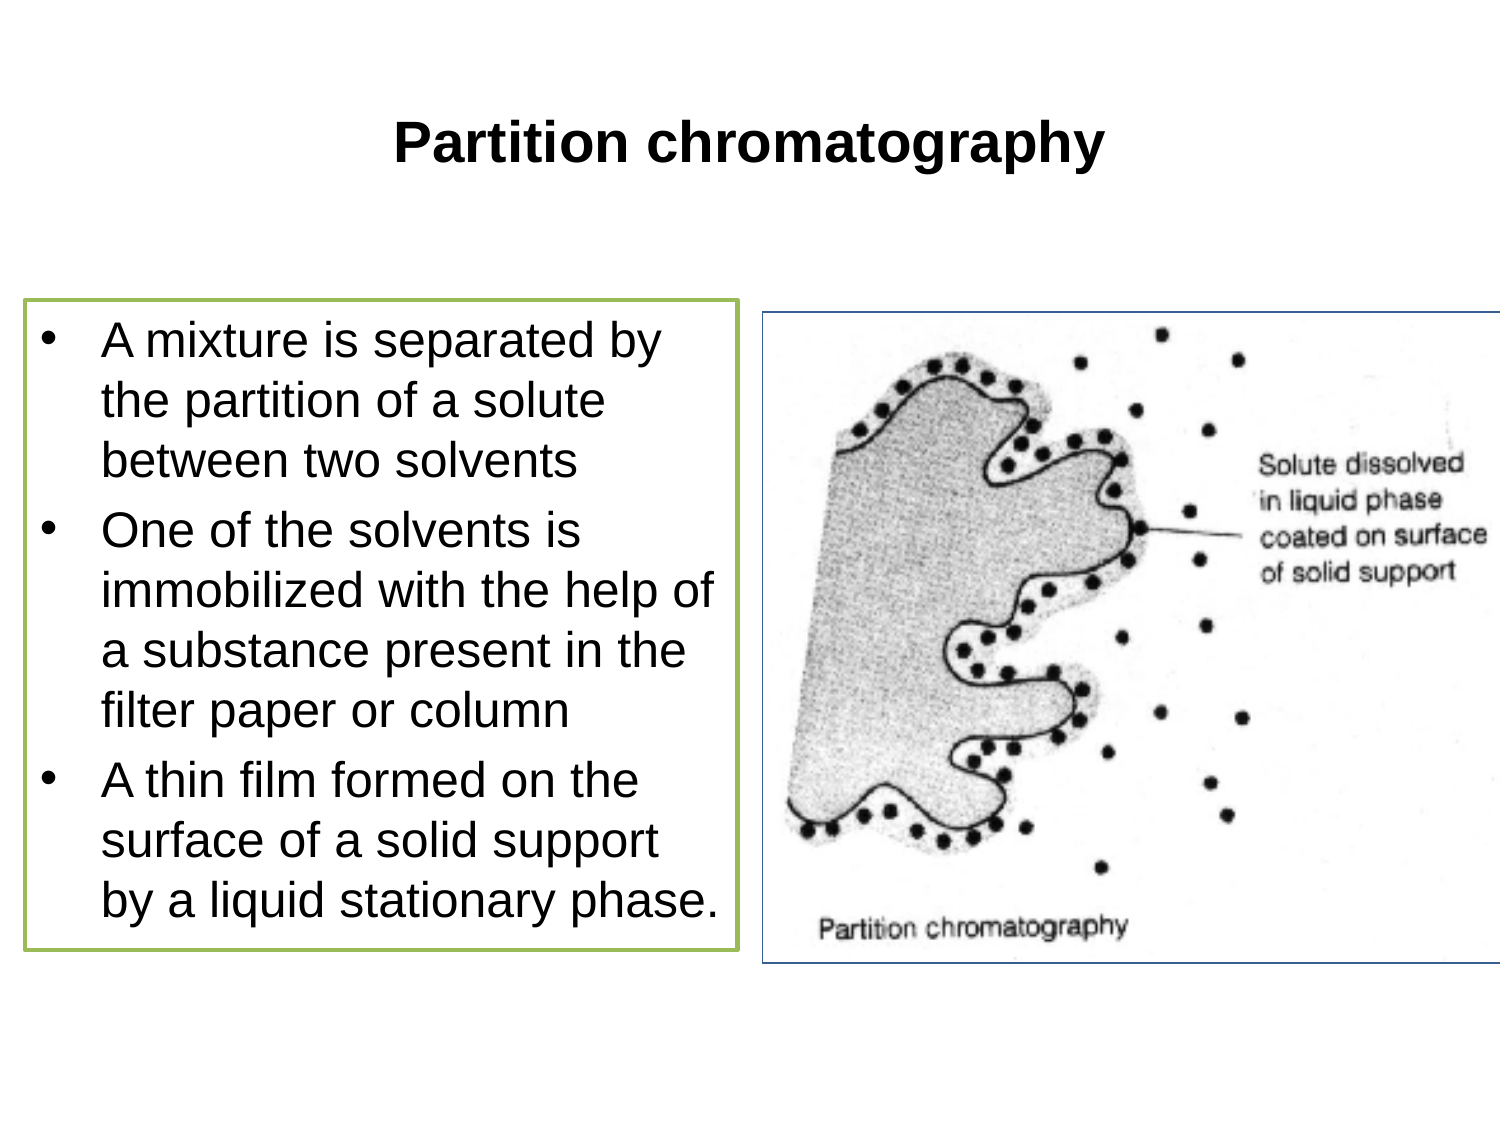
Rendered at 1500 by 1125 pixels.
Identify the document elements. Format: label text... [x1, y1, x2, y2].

picture [763, 312, 1500, 963]
title Partition chromatography [75, 45, 1425, 233]
list A mixture is separated by the partition of a solute between two solvents One of the solvents is immobilized with the help of a substance present in the filter paper or column A thin film formed on the surface of a solid support by a liquid stationary phase. [23, 298, 740, 952]
